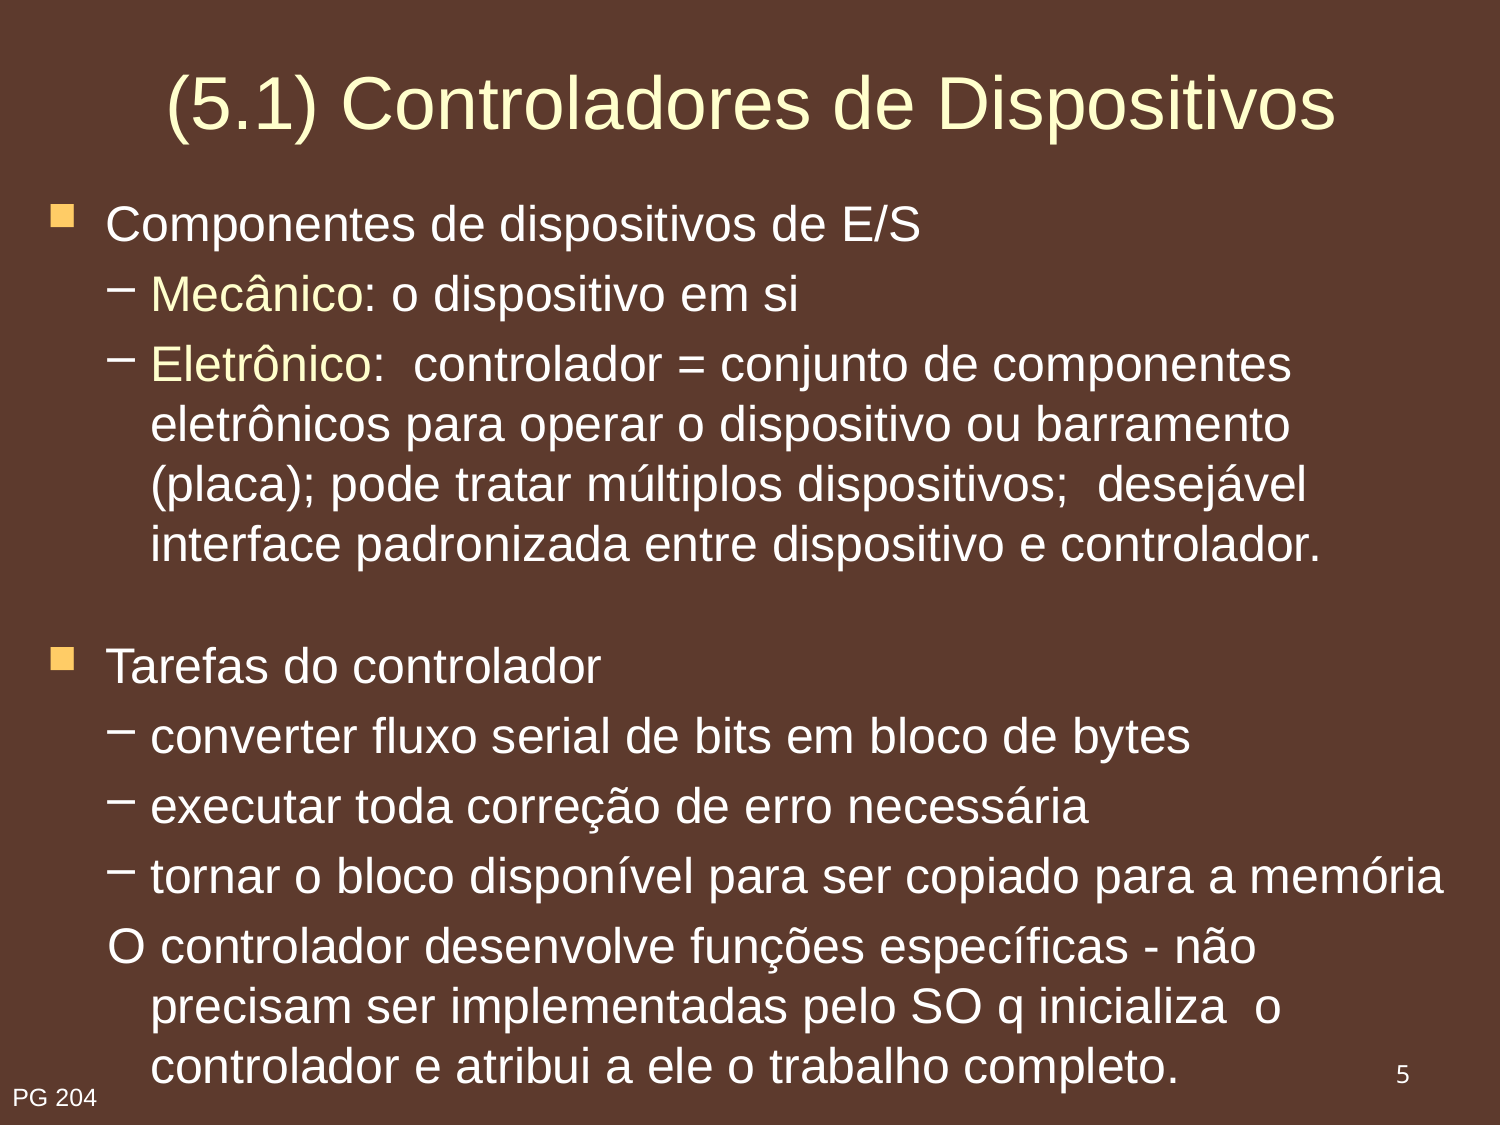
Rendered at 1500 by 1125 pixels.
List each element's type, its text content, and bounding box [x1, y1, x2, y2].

list Componentes de dispositivos de E/S Mecânico: o dispositivo em si Eletrônico: controlador = conjunto de componentes eletrônicos para operar o dispositivo ou barramento (placa); pode tratar múltiplos dispositivos; desejável interface padronizada entre dispositivo e controlador. Tarefas do controlador converter fluxo serial de bits em bloco de bytes executar toda correção de erro necessária tornar o bloco disponível para ser copiado para a memória O controlador desenvolve funções específicas - não precisam ser implementadas pelo SO q inicializa o controlador e atribui a ele o trabalho completo. [32, 183, 1469, 1125]
title (5.1) Controladores de Dispositivos [113, 30, 1390, 169]
text_box PG 204 [0, 1074, 126, 1119]
